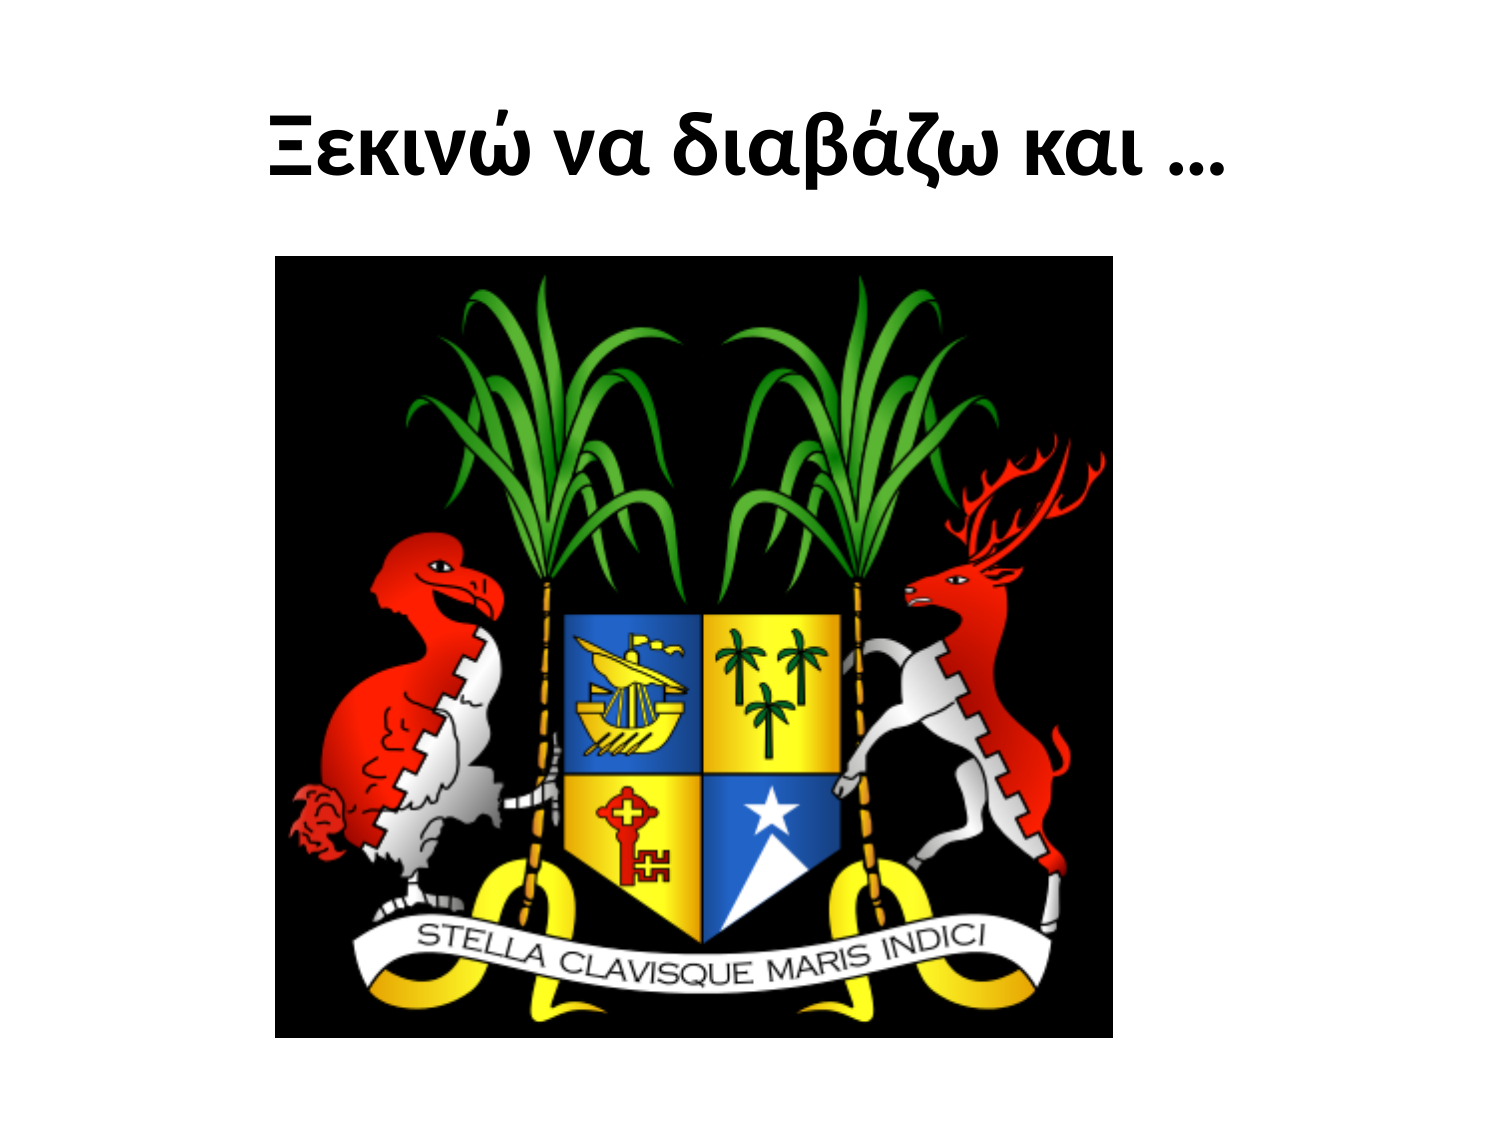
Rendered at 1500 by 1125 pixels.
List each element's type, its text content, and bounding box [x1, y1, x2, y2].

title Ξεκινώ να διαβάζω και … [75, 45, 1425, 233]
picture [274, 255, 1113, 1038]
